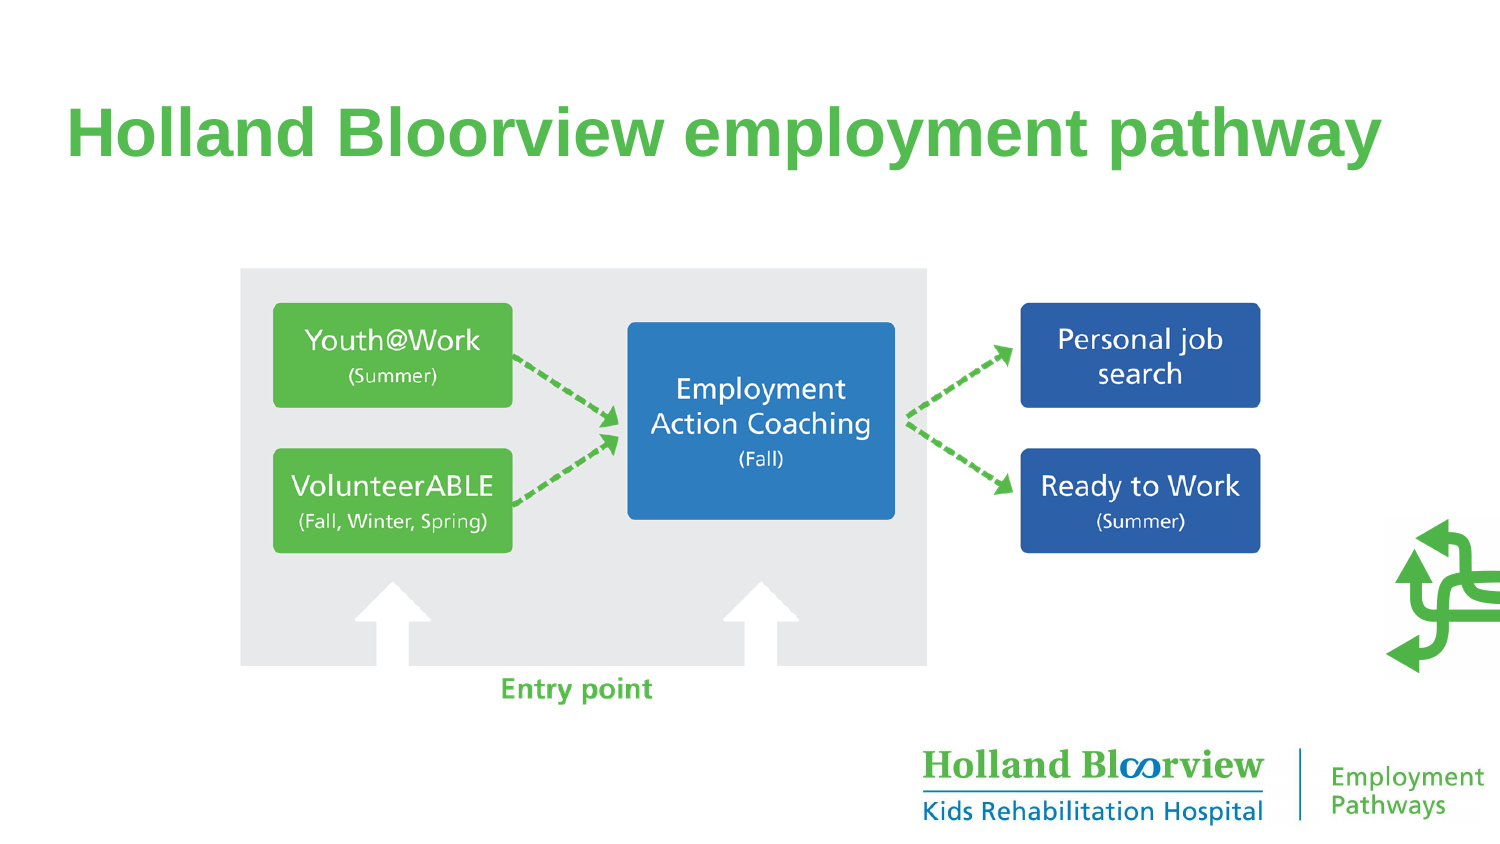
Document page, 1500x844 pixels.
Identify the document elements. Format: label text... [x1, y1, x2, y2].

title Holland Bloorview employment pathway [51, 87, 1449, 182]
picture [196, 210, 1487, 827]
picture [1370, 517, 1500, 679]
